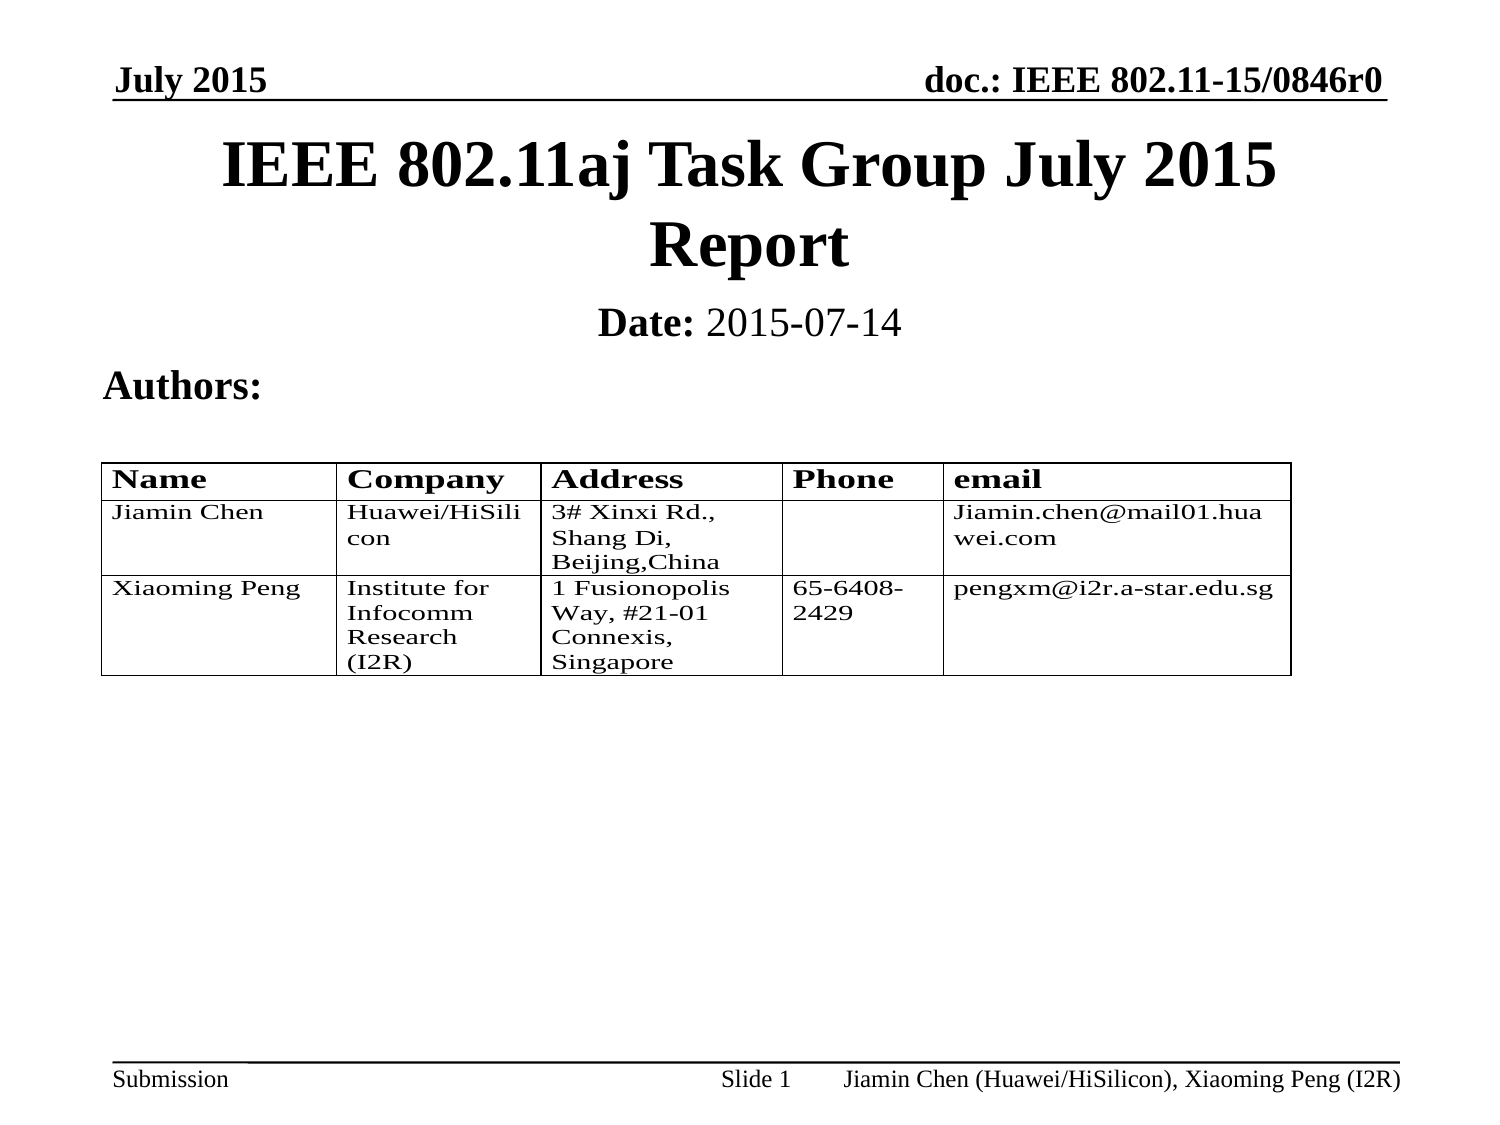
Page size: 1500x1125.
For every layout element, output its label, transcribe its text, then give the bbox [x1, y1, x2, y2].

text_box IEEE 802.11aj Task Group July 2015 Report [112, 112, 1388, 288]
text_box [87, 462, 1359, 707]
text_box Authors: [87, 349, 325, 413]
slide_number Slide 1 [712, 1061, 773, 1093]
text_box Date: 2015-07-14 [112, 288, 1388, 350]
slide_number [114, 54, 270, 101]
footer Jiamin Chen (Huawei/HiSilicon), Xiaoming Peng (I2R) [773, 1061, 1402, 1124]
